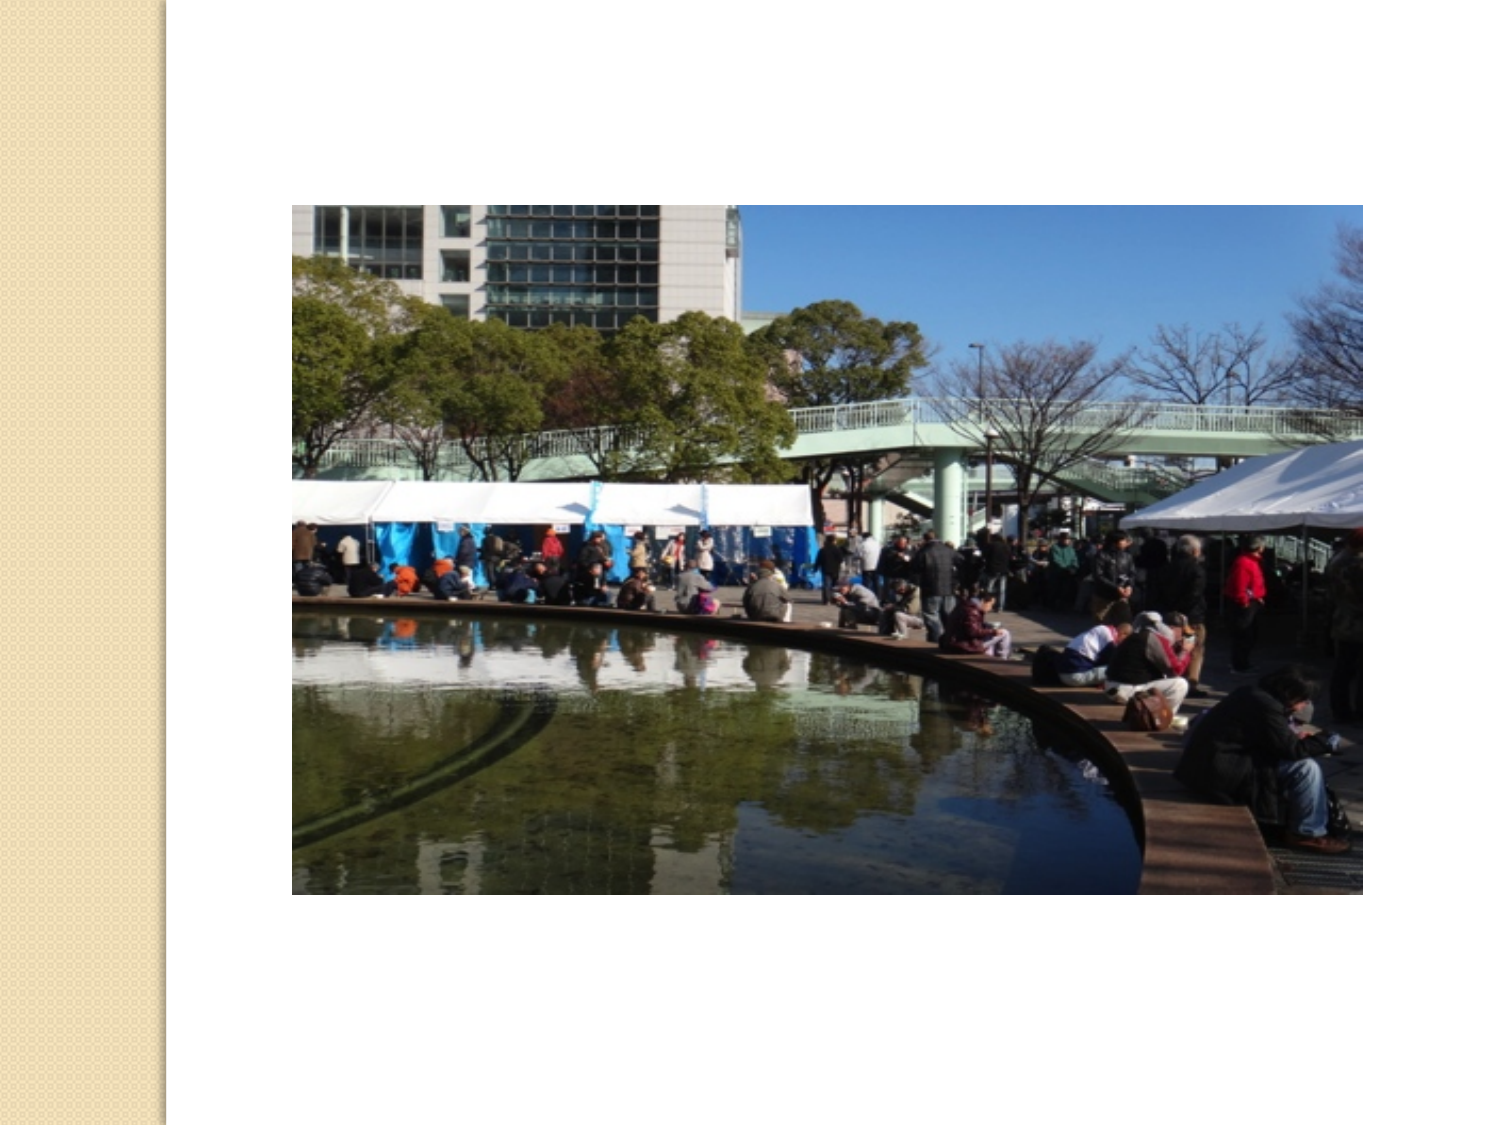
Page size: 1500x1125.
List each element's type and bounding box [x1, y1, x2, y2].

picture [291, 205, 1364, 895]
